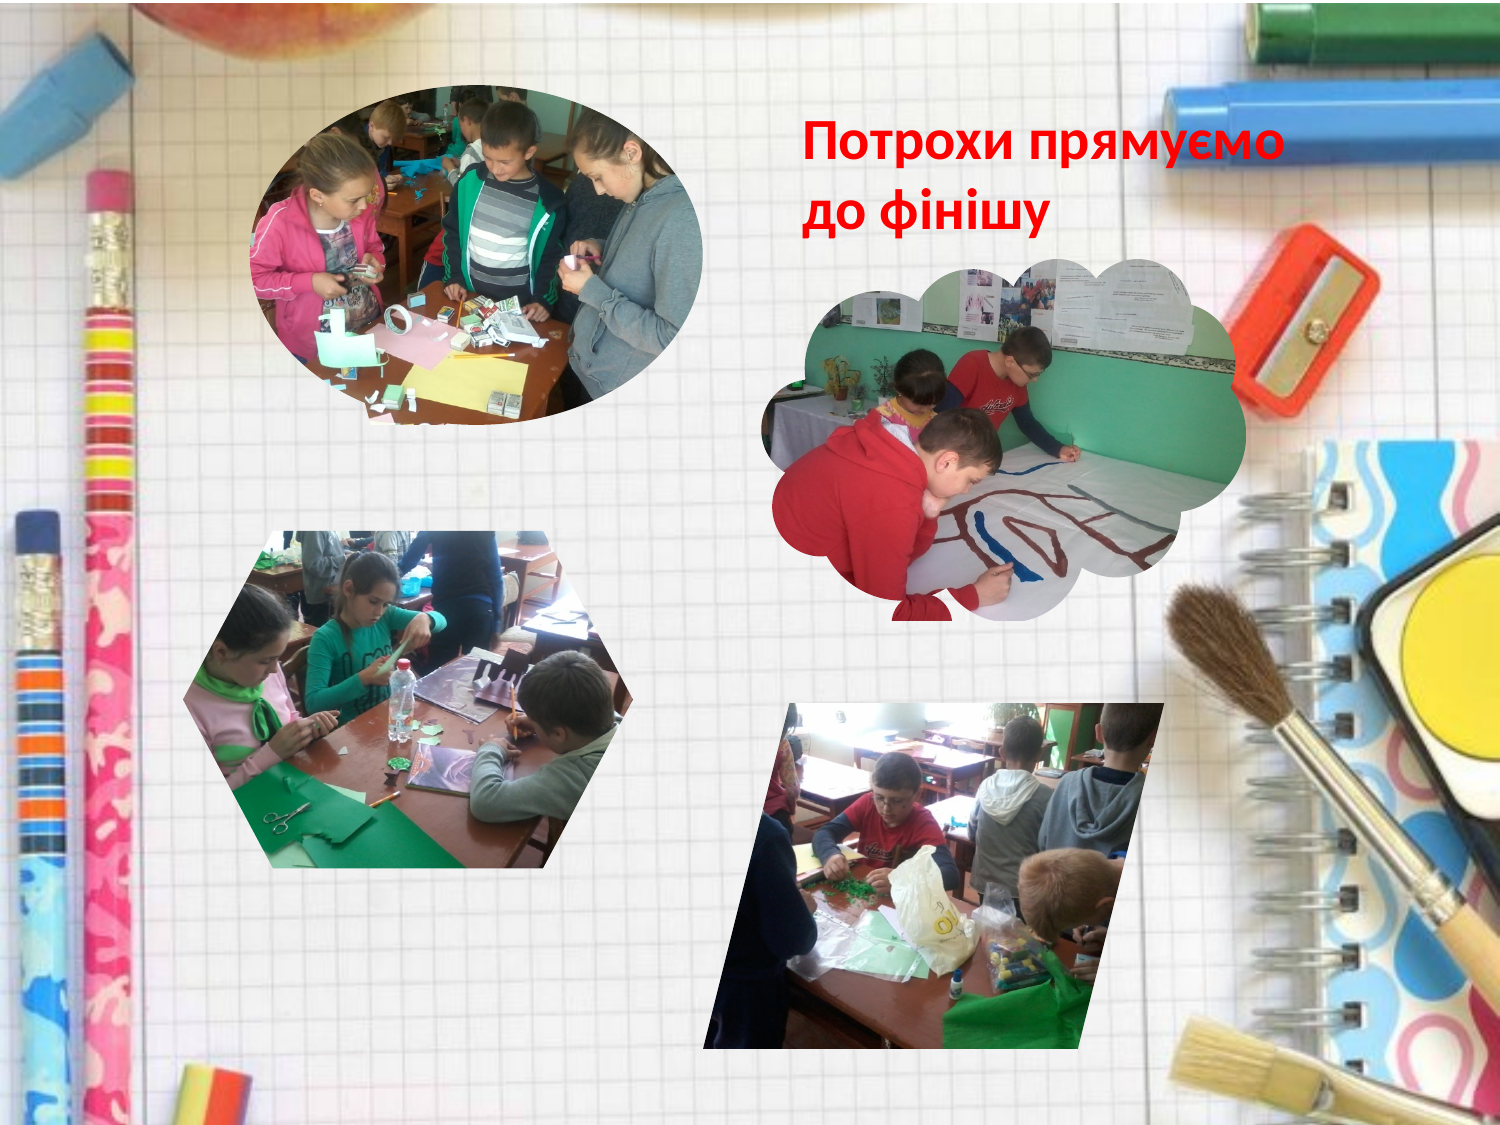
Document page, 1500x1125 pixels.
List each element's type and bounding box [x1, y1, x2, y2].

picture [702, 702, 1165, 1050]
list [0, 3, 1500, 1125]
picture [761, 257, 1247, 622]
picture [182, 530, 634, 869]
picture [249, 84, 703, 426]
